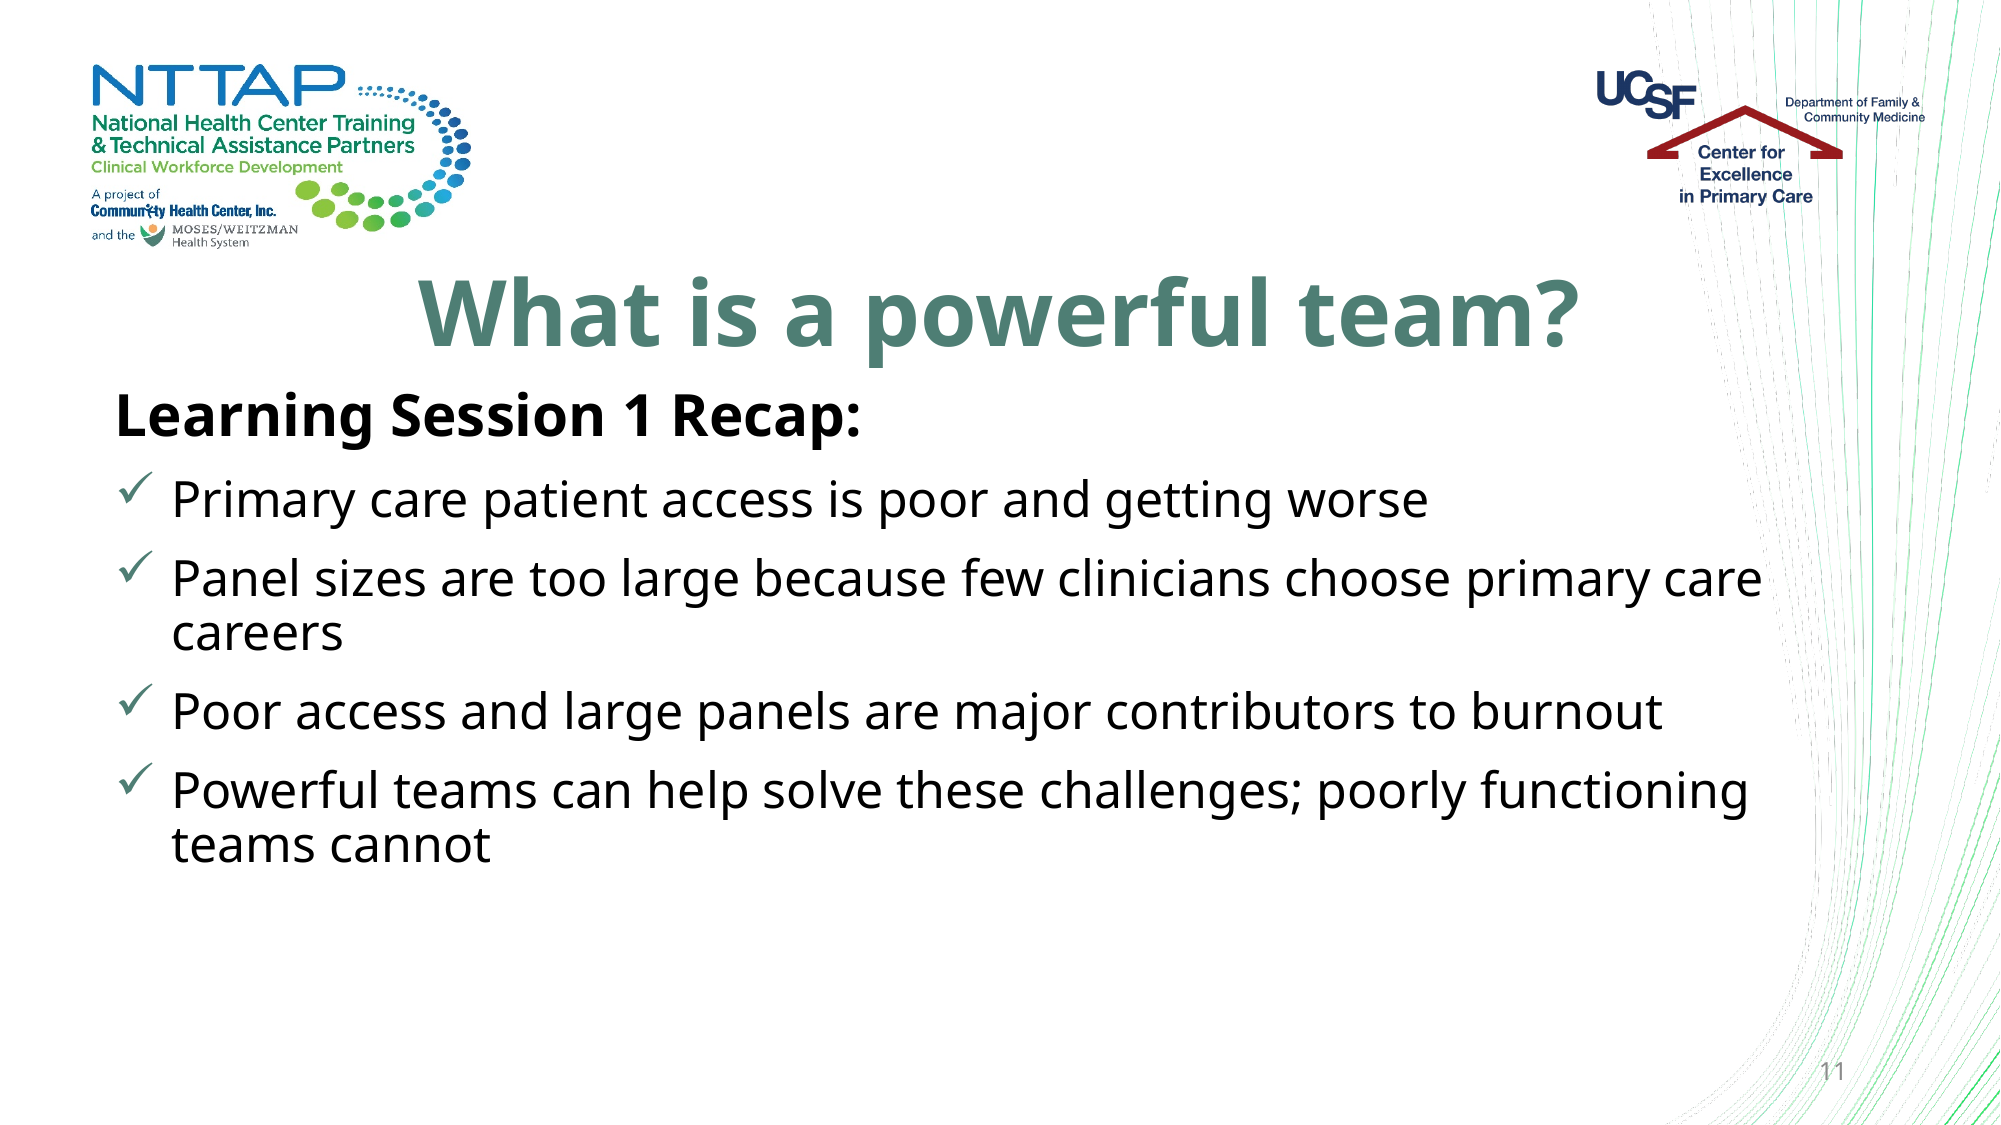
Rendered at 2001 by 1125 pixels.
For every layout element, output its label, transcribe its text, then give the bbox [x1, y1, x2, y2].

picture [1588, 0, 2000, 254]
text_box Learning Session 1 Recap: Primary care patient access is poor and getting worse Panel sizes are too large because few clinicians choose primary care careers Poor access and large panels are major contributors to burnout Powerful teams can help solve these challenges; poorly functioning teams cannot [99, 379, 1900, 1027]
picture [91, 64, 471, 250]
text_box What is a powerful team? [0, 254, 2000, 380]
picture [1588, 380, 2000, 1125]
